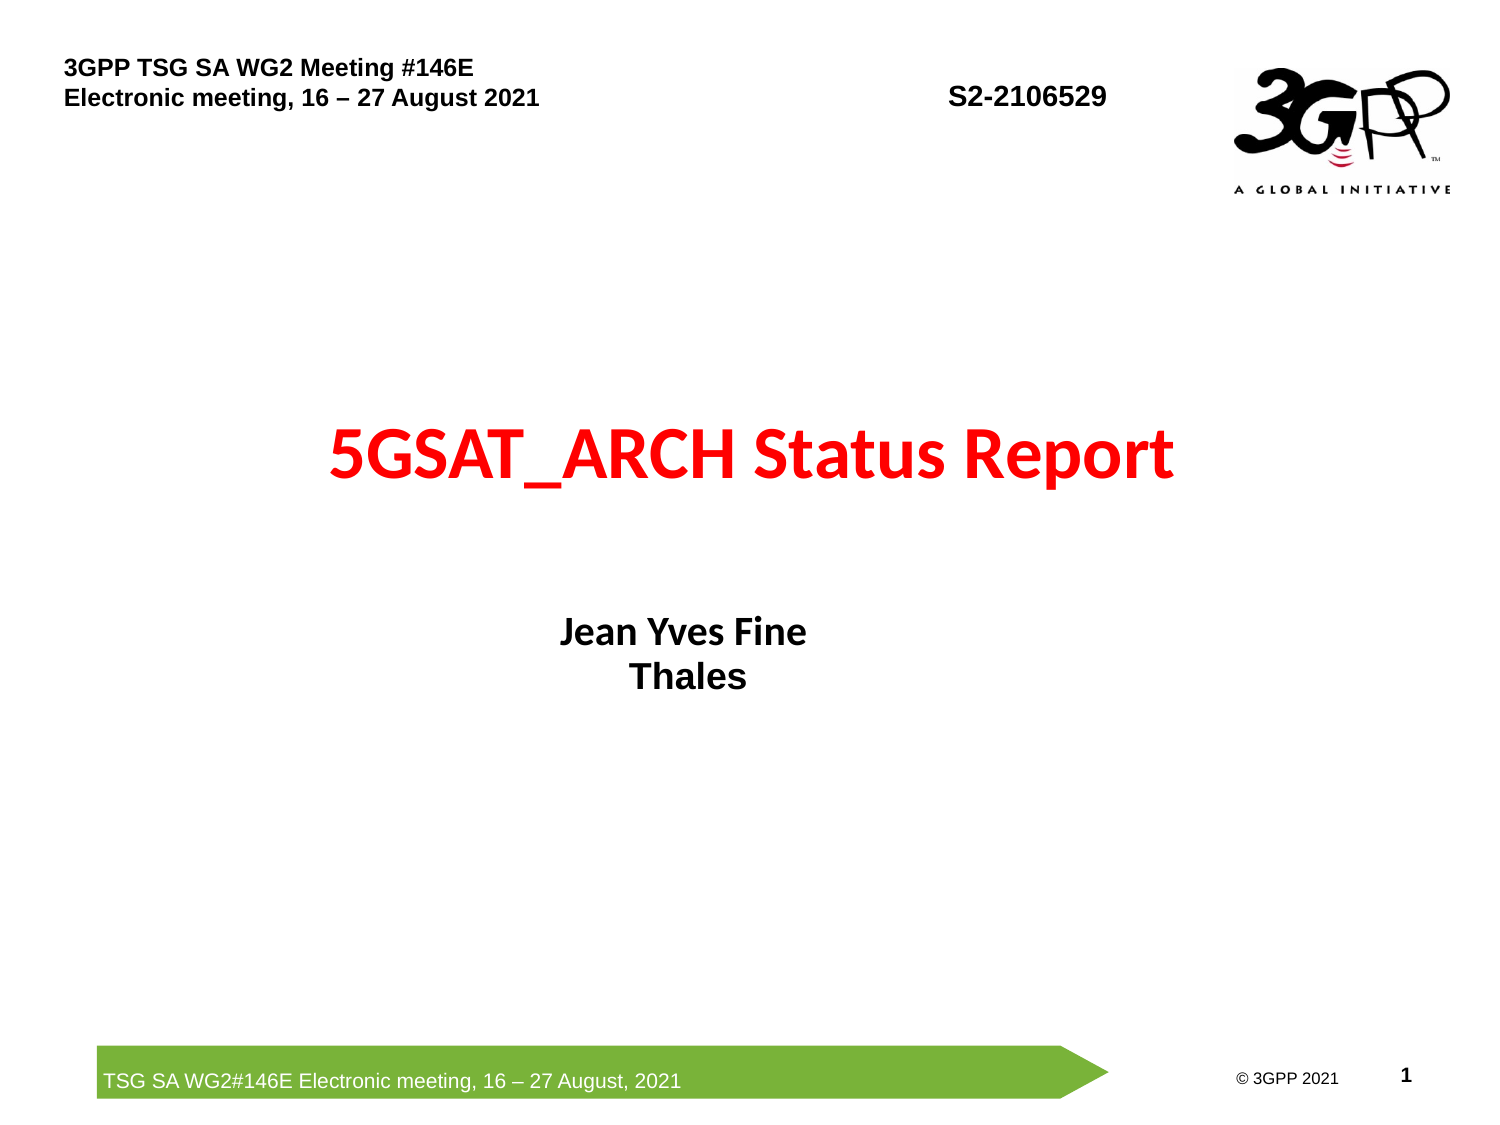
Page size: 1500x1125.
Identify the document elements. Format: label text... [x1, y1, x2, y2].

title 5GSAT_ARCH Status Report [217, 358, 1236, 540]
subtitle Jean Yves Fine Thales [163, 605, 1214, 822]
picture [1234, 68, 1450, 194]
